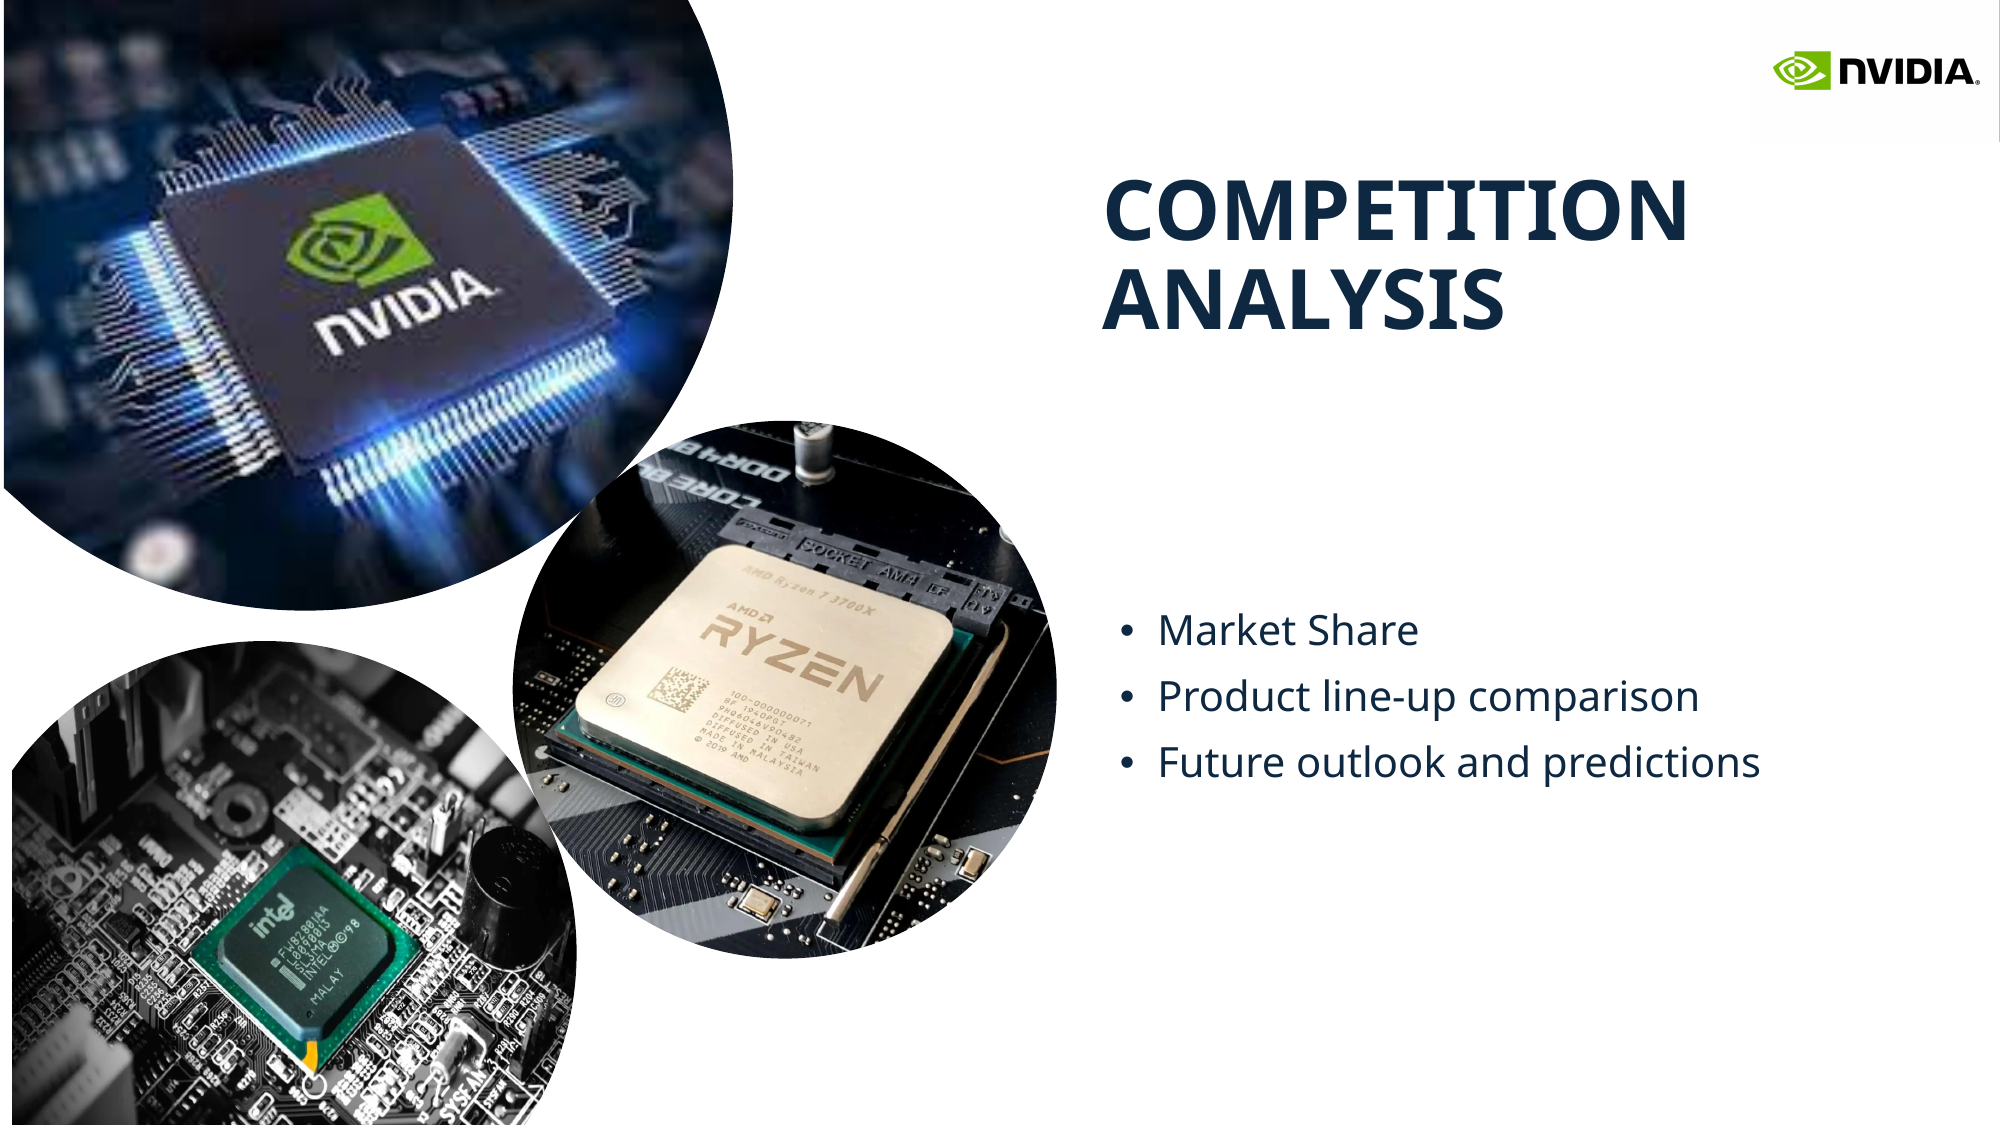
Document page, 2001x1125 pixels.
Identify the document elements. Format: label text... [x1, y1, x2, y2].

picture [3, 0, 1058, 1125]
title COMPETITION ANALYSIS [1087, 117, 1799, 356]
list Market Share Product line-up comparison Future outlook and predictions [1104, 399, 1816, 997]
picture [1747, 0, 2000, 142]
